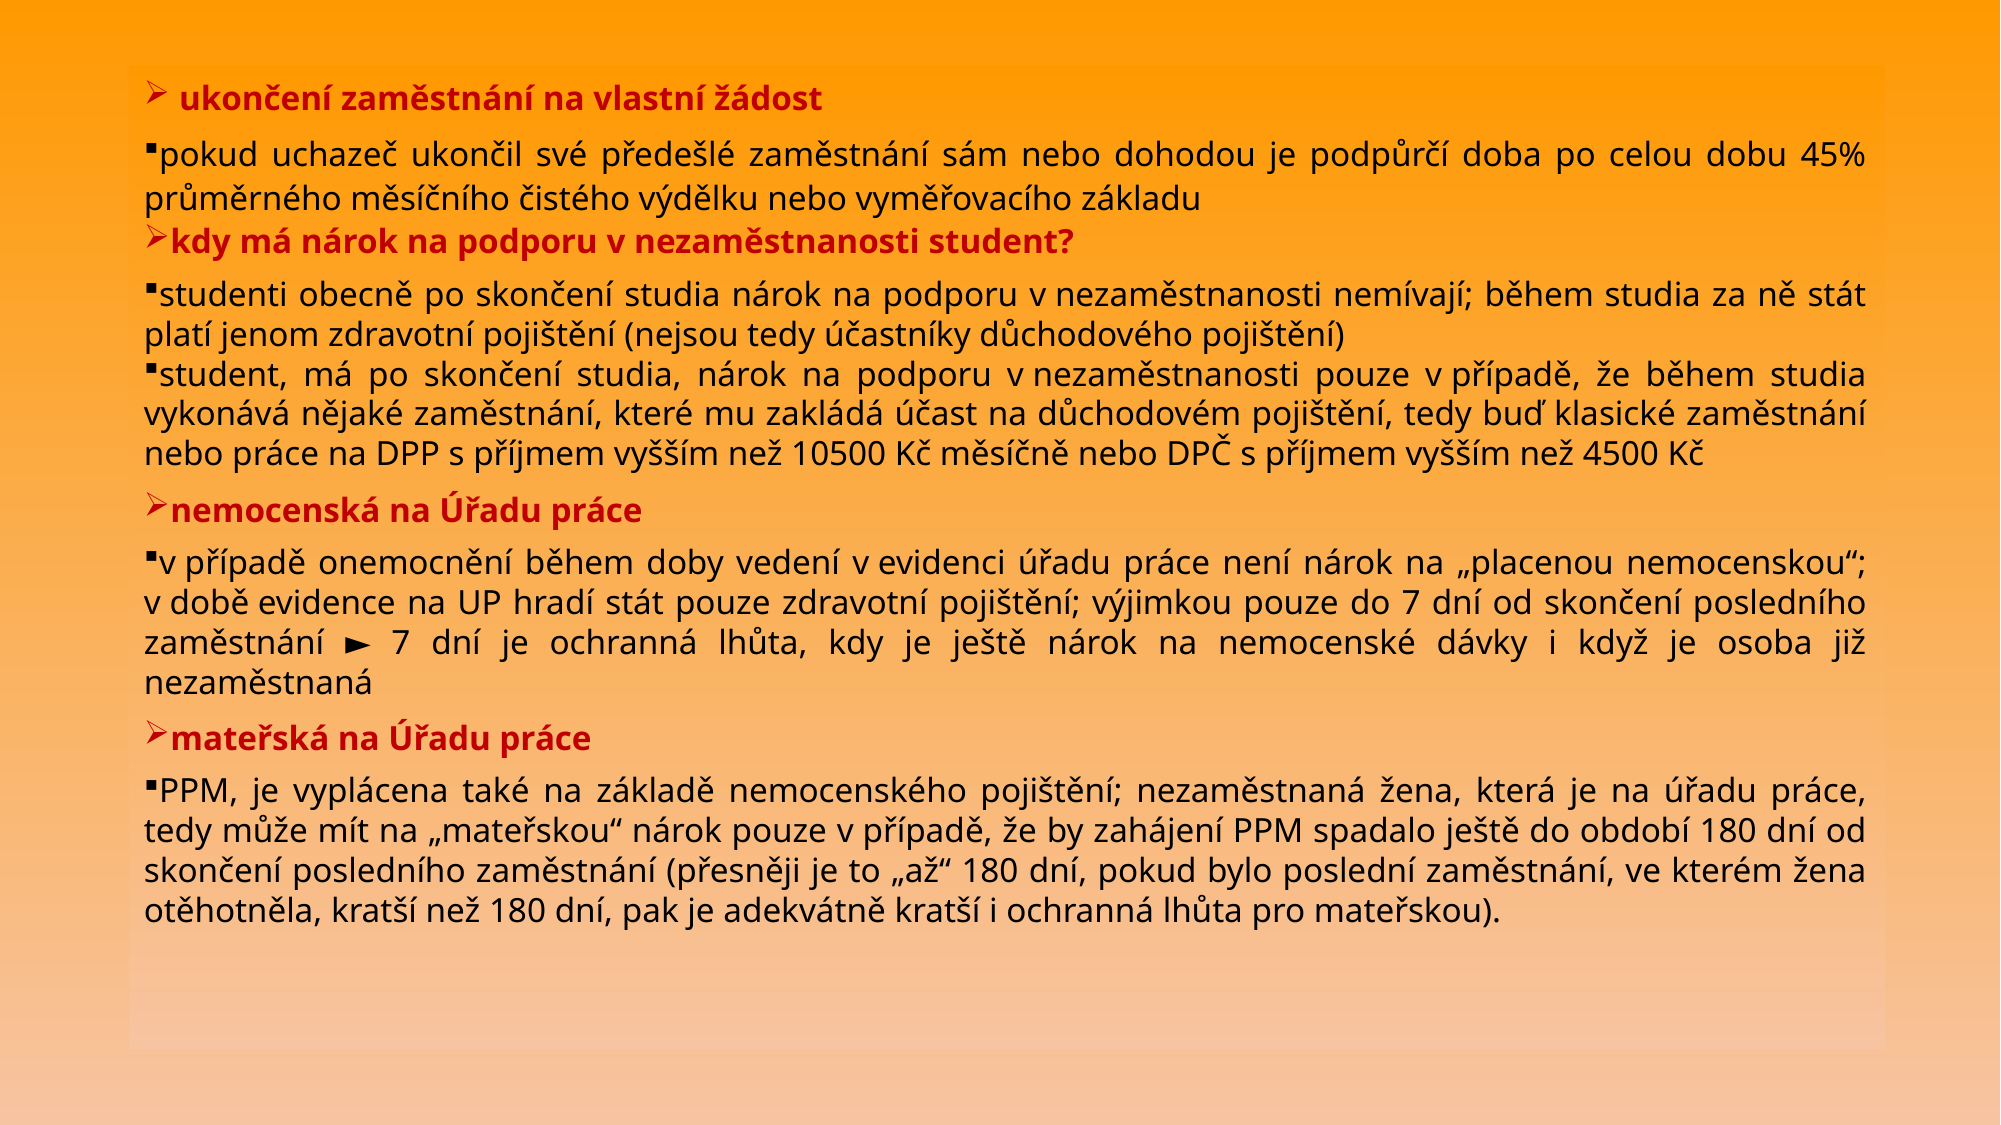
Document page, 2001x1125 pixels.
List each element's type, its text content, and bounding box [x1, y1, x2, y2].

subtitle ukončení zaměstnání na vlastní žádost pokud uchazeč ukončil své předešlé zaměstnání sám nebo dohodou je podpůrčí doba po celou dobu 45% průměrného měsíčního čistého výdělku nebo vyměřovacího základu kdy má nárok na podporu v nezaměstnanosti student? studenti obecně po skončení studia nárok na podporu v nezaměstnanosti nemívají; během studia za ně stát platí jenom zdravotní pojištění (nejsou tedy účastníky důchodového pojištění) student, má po skončení studia, nárok na podporu v nezaměstnanosti pouze v případě, že během studia vykonává nějaké zaměstnání, které mu zakládá účast na důchodovém pojištění, tedy buď klasické zaměstnání nebo práce na DPP s příjmem vyšším než 10500 Kč měsíčně nebo DPČ s příjmem vyšším než 4500 Kč nemocenská na Úřadu práce v případě onemocnění během doby vedení v evidenci úřadu práce není nárok na „placenou nemocenskou“; v době evidence na UP hradí stát pouze zdravotní pojištění; výjimkou pouze do 7 dní od skončení posledního zaměstnání ► 7 dní je ochranná lhůta, kdy je ještě nárok na nemocenské dávky i když je osoba již nezaměstnaná mateřská na Úřadu práce PPM, je vyplácena také na základě nemocenského pojištění; nezaměstnaná žena, která je na úřadu práce, tedy může mít na „mateřskou“ nárok pouze v případě, že by zahájení PPM spadalo ještě do období 180 dní od skončení posledního zaměstnání (přesněji je to „až“ 180 dní, pokud bylo poslední zaměstnání, ve kterém žena otěhotněla, kratší než 180 dní, pak je adekvátně kratší i ochranná lhůta pro mateřskou). [128, 65, 1885, 1049]
